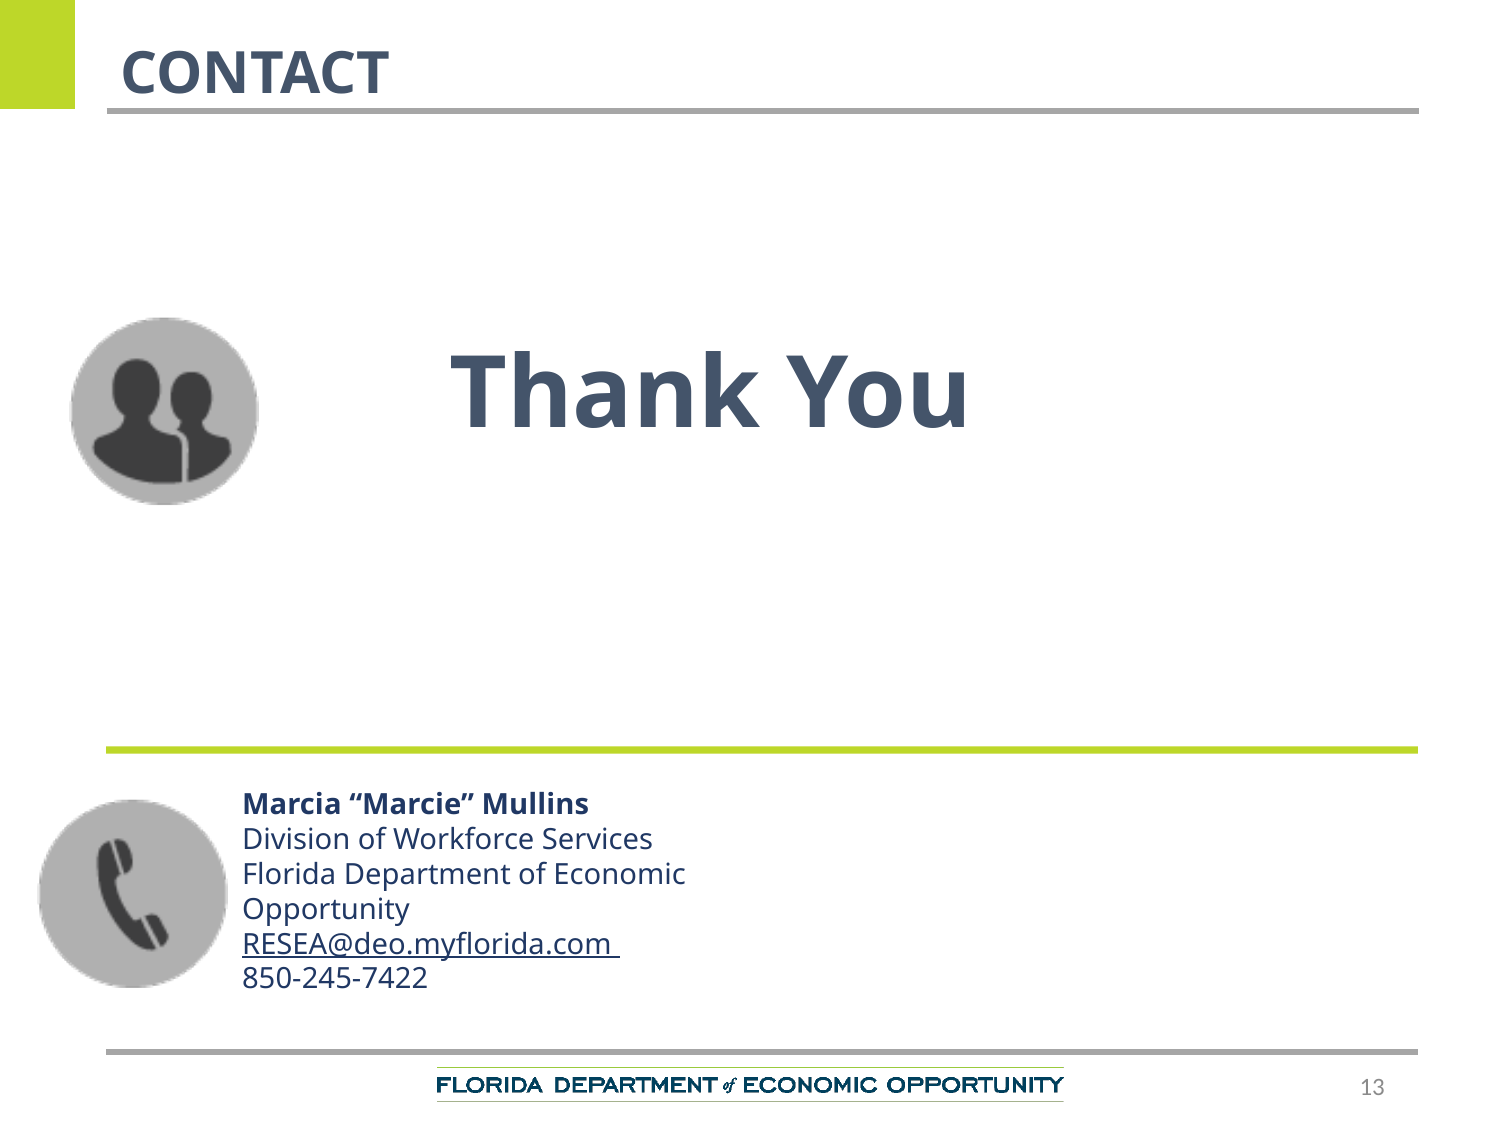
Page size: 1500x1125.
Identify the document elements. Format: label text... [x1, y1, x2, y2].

text_box CONTACT [106, 41, 996, 99]
picture [470, 1081, 480, 1089]
text_box [0, 0, 76, 110]
picture [67, 301, 259, 523]
picture [36, 783, 228, 1006]
text_box Thank You [259, 320, 1259, 455]
text_box [105, 745, 1419, 755]
picture [437, 1067, 1064, 1102]
slide_number 13 [1050, 1055, 1400, 1116]
text_box Marcia “Marcie” Mullins Division of Workforce Services Florida Department of Economic Opportunity RESEA@deo.myflorida.com 850-245-7422 [227, 777, 848, 1003]
